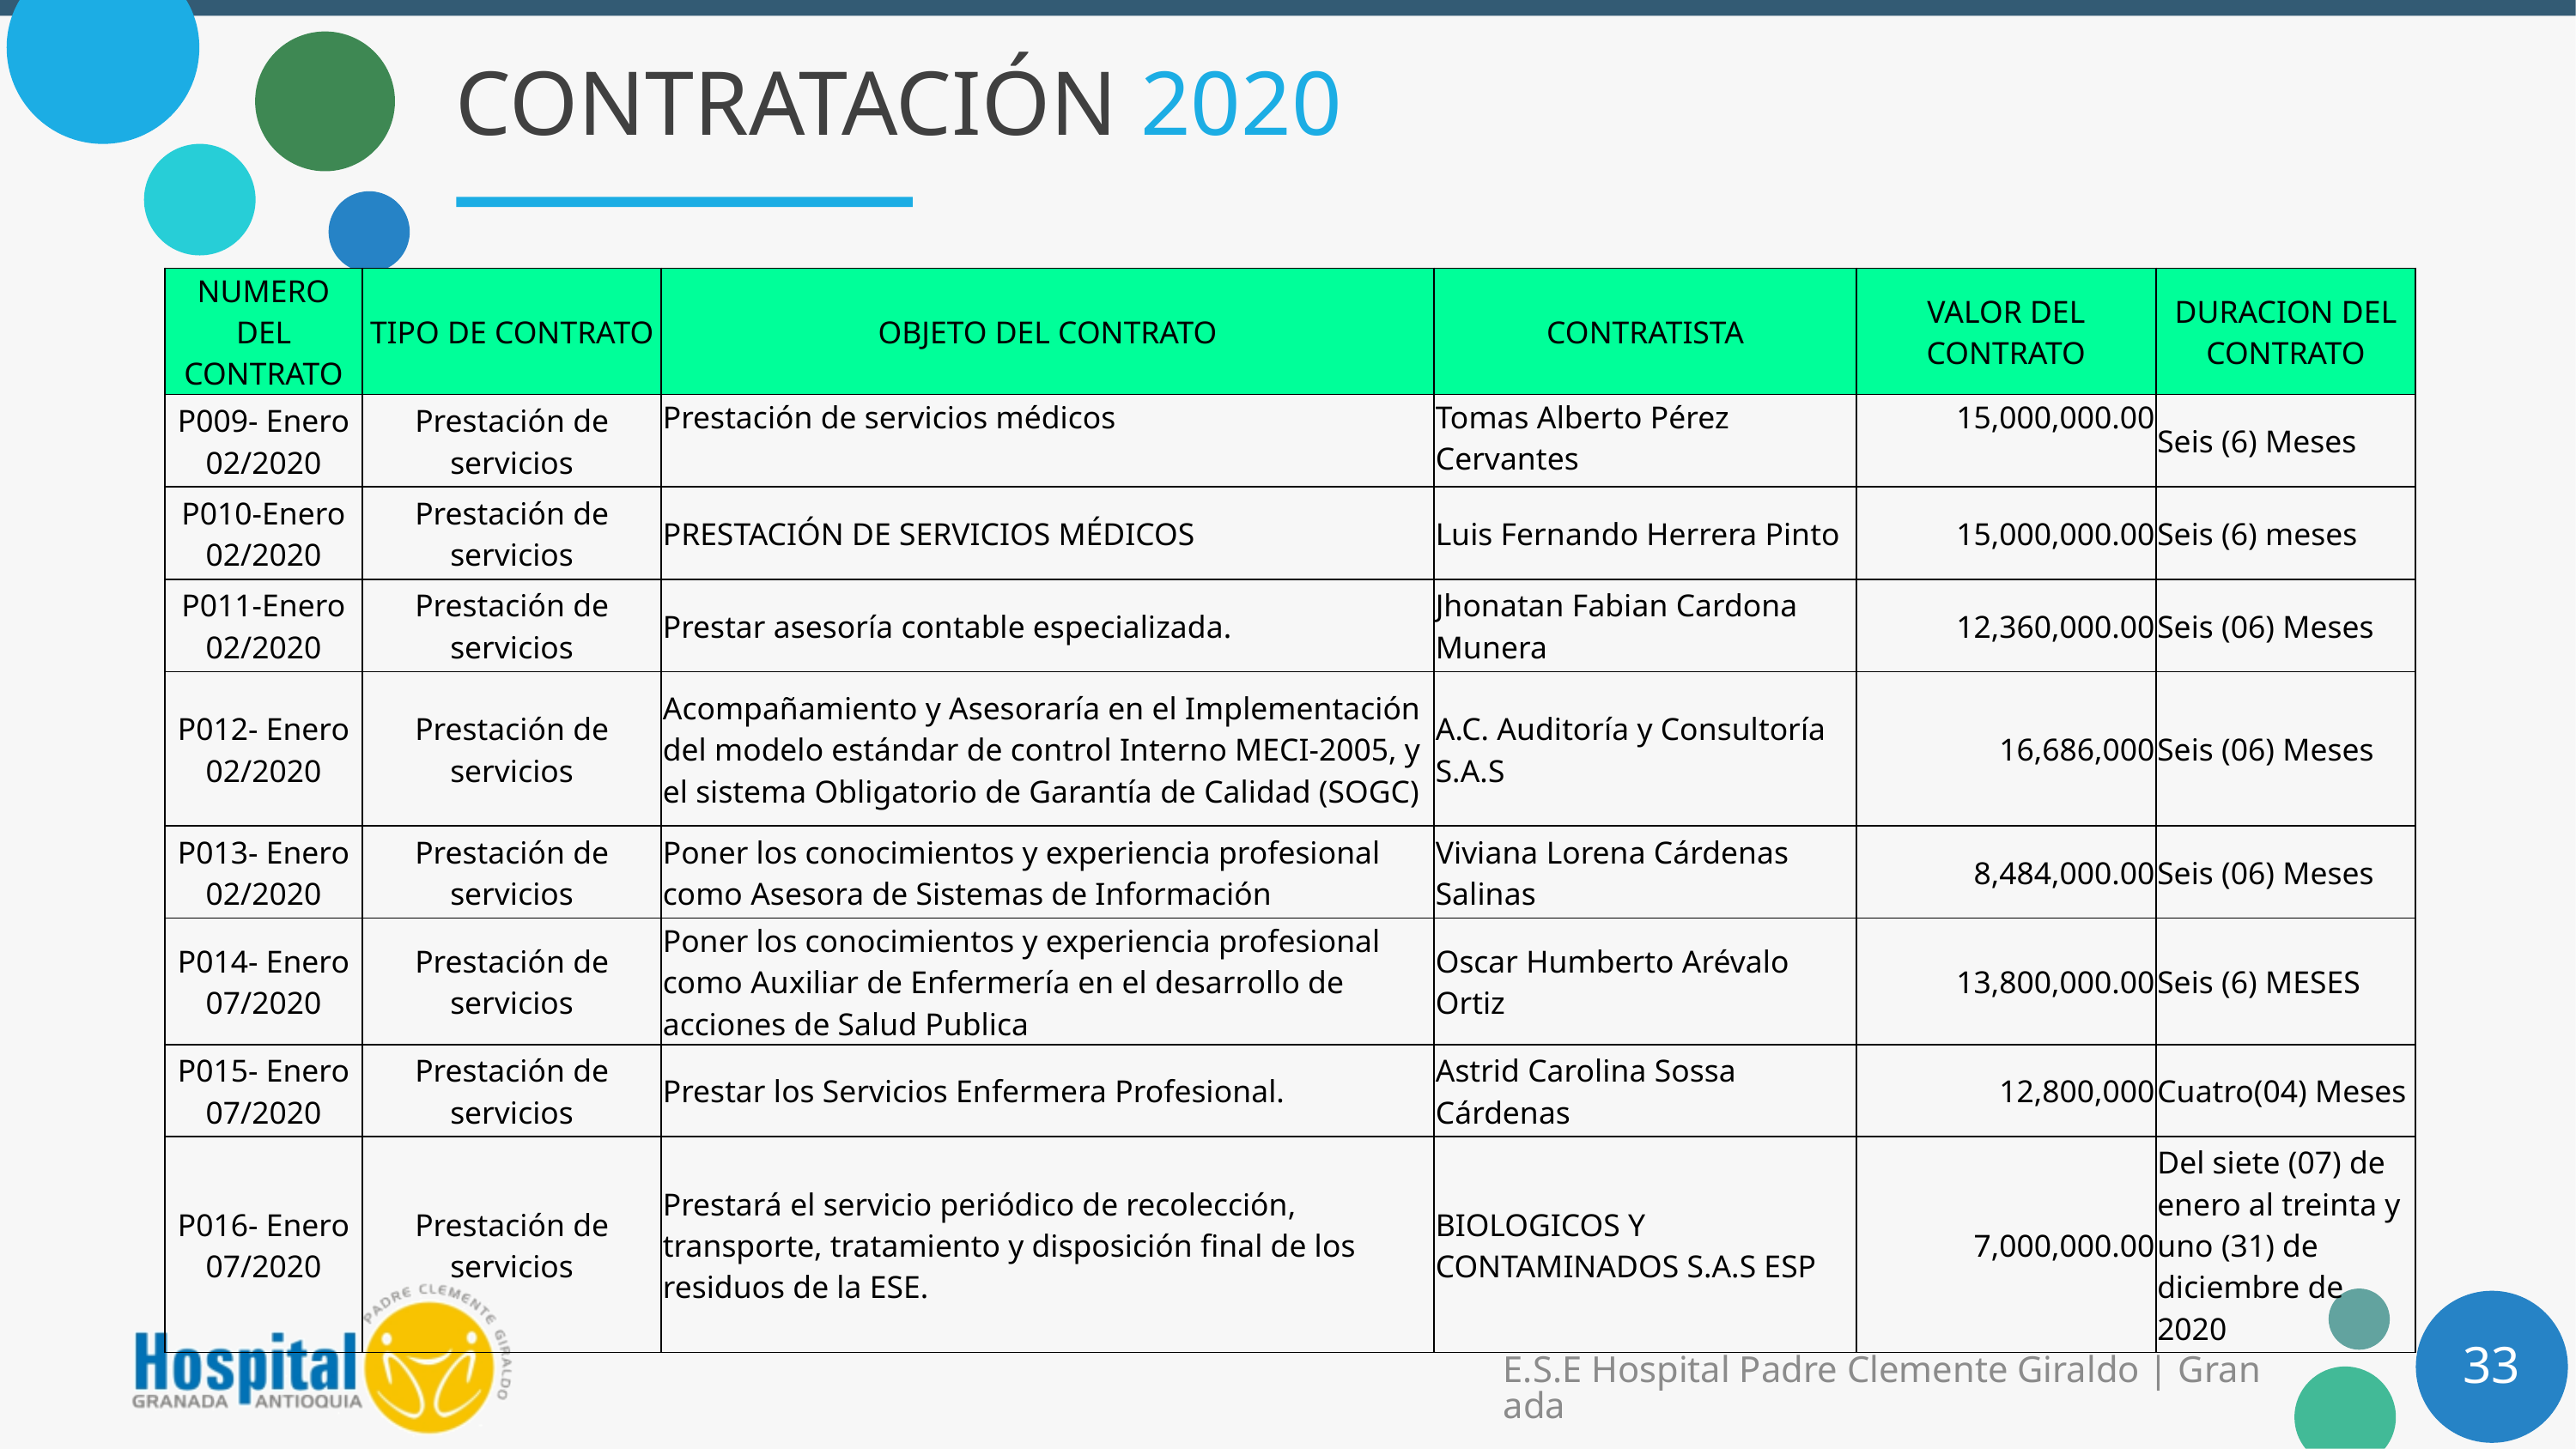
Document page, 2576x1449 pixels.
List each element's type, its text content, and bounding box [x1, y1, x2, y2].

table_cell P010-Enero 02/2020 [166, 488, 361, 579]
table_cell Prestación de servicios [363, 1137, 660, 1352]
table_cell P013- Enero 02/2020 [166, 827, 361, 918]
table_cell Prestación de servicios [363, 395, 660, 486]
table_cell 12,360,000.00 [1857, 580, 2155, 671]
table_cell 8,484,000.00 [1857, 827, 2155, 918]
table_header NUMERO DEL CONTRATO [166, 269, 361, 394]
table_cell P016- Enero 07/2020 [166, 1137, 361, 1352]
table_cell A.C. Auditoría y Consultoría S.A.S [1435, 672, 1856, 825]
table_cell Tomas Alberto Pérez Cervantes [1435, 395, 1856, 486]
footer E.S.E Hospital Padre Clemente Giraldo | Granada [1479, 1353, 2296, 1410]
table_cell Prestación de servicios [363, 488, 660, 579]
table_cell Jhonatan Fabian Cardona Munera [1435, 580, 1856, 671]
table_cell Cuatro(04) Meses [2157, 1046, 2415, 1136]
table_cell Oscar Humberto Arévalo Ortiz [1435, 919, 1856, 1044]
table_cell 12,800,000 [1857, 1046, 2155, 1136]
table_cell Prestación de servicios médicos [662, 395, 1433, 486]
table_cell P009- Enero 02/2020 [166, 395, 361, 486]
table_cell Prestación de servicios [363, 919, 660, 1044]
table_cell Seis (06) Meses [2157, 672, 2415, 825]
table_cell Acompañamiento y Asesoraría en el Implementación del modelo estándar de control Interno MECI-2005, y el sistema Obligatorio de Garantía de Calidad (SOGC) [662, 672, 1433, 825]
table_cell PRESTACIÓN DE SERVICIOS MÉDICOS [662, 488, 1433, 579]
table_cell Prestación de servicios [363, 580, 660, 671]
table_cell Prestar los Servicios Enfermera Profesional. [662, 1046, 1433, 1136]
table_cell Prestación de servicios [363, 827, 660, 918]
table_cell Seis (6) meses [2157, 488, 2415, 579]
table_cell Viviana Lorena Cárdenas Salinas [1435, 827, 1856, 918]
table_cell Poner los conocimientos y experiencia profesional como Auxiliar de Enfermería en el desarrollo de acciones de Salud Publica [662, 919, 1433, 1044]
table_header OBJETO DEL CONTRATO [662, 269, 1433, 394]
picture [100, 1271, 532, 1449]
table_header TIPO DE CONTRATO [363, 269, 660, 394]
table_cell Seis (6) MESES [2157, 919, 2415, 1044]
table_cell Seis (06) Meses [2157, 827, 2415, 918]
table_cell 16,686,000 [1857, 672, 2155, 825]
table_cell Prestación de servicios [363, 672, 660, 825]
table_cell 13,800,000.00 [1857, 919, 2155, 1044]
table_cell Astrid Carolina Sossa Cárdenas [1435, 1046, 1856, 1136]
table_cell P014- Enero 07/2020 [166, 919, 361, 1044]
table_cell 7,000,000.00 [1857, 1137, 2155, 1352]
table_cell BIOLOGICOS Y CONTAMINADOS S.A.S ESP [1435, 1137, 1856, 1352]
table_header VALOR DEL CONTRATO [1857, 269, 2155, 394]
title CONTRATACIÓN 2020 [433, 34, 2454, 165]
table_header CONTRATISTA [1435, 269, 1856, 394]
table_cell Luis Fernando Herrera Pinto [1435, 488, 1856, 579]
table_cell Prestación de servicios [363, 1046, 660, 1136]
table_header DURACION DEL CONTRATO [2157, 269, 2415, 394]
table_cell 15,000,000.00 [1857, 488, 2155, 579]
table_cell 15,000,000.00 [1857, 395, 2155, 486]
table_cell Seis (6) Meses [2157, 395, 2415, 486]
table_cell Poner los conocimientos y experiencia profesional como Asesora de Sistemas de Información [662, 827, 1433, 918]
table_cell P015- Enero 07/2020 [166, 1046, 361, 1136]
table_cell P011-Enero 02/2020 [166, 580, 361, 671]
slide_number 33 [2415, 1328, 2568, 1406]
table_cell Seis (06) Meses [2157, 580, 2415, 671]
table_cell Del siete (07) de enero al treinta y uno (31) de diciembre de 2020 [2157, 1137, 2415, 1352]
table_cell Prestará el servicio periódico de recolección, transporte, tratamiento y disposición final de los residuos de la ESE. [662, 1137, 1433, 1352]
table_cell Prestar asesoría contable especializada. [662, 580, 1433, 671]
table_cell P012- Enero 02/2020 [166, 672, 361, 825]
